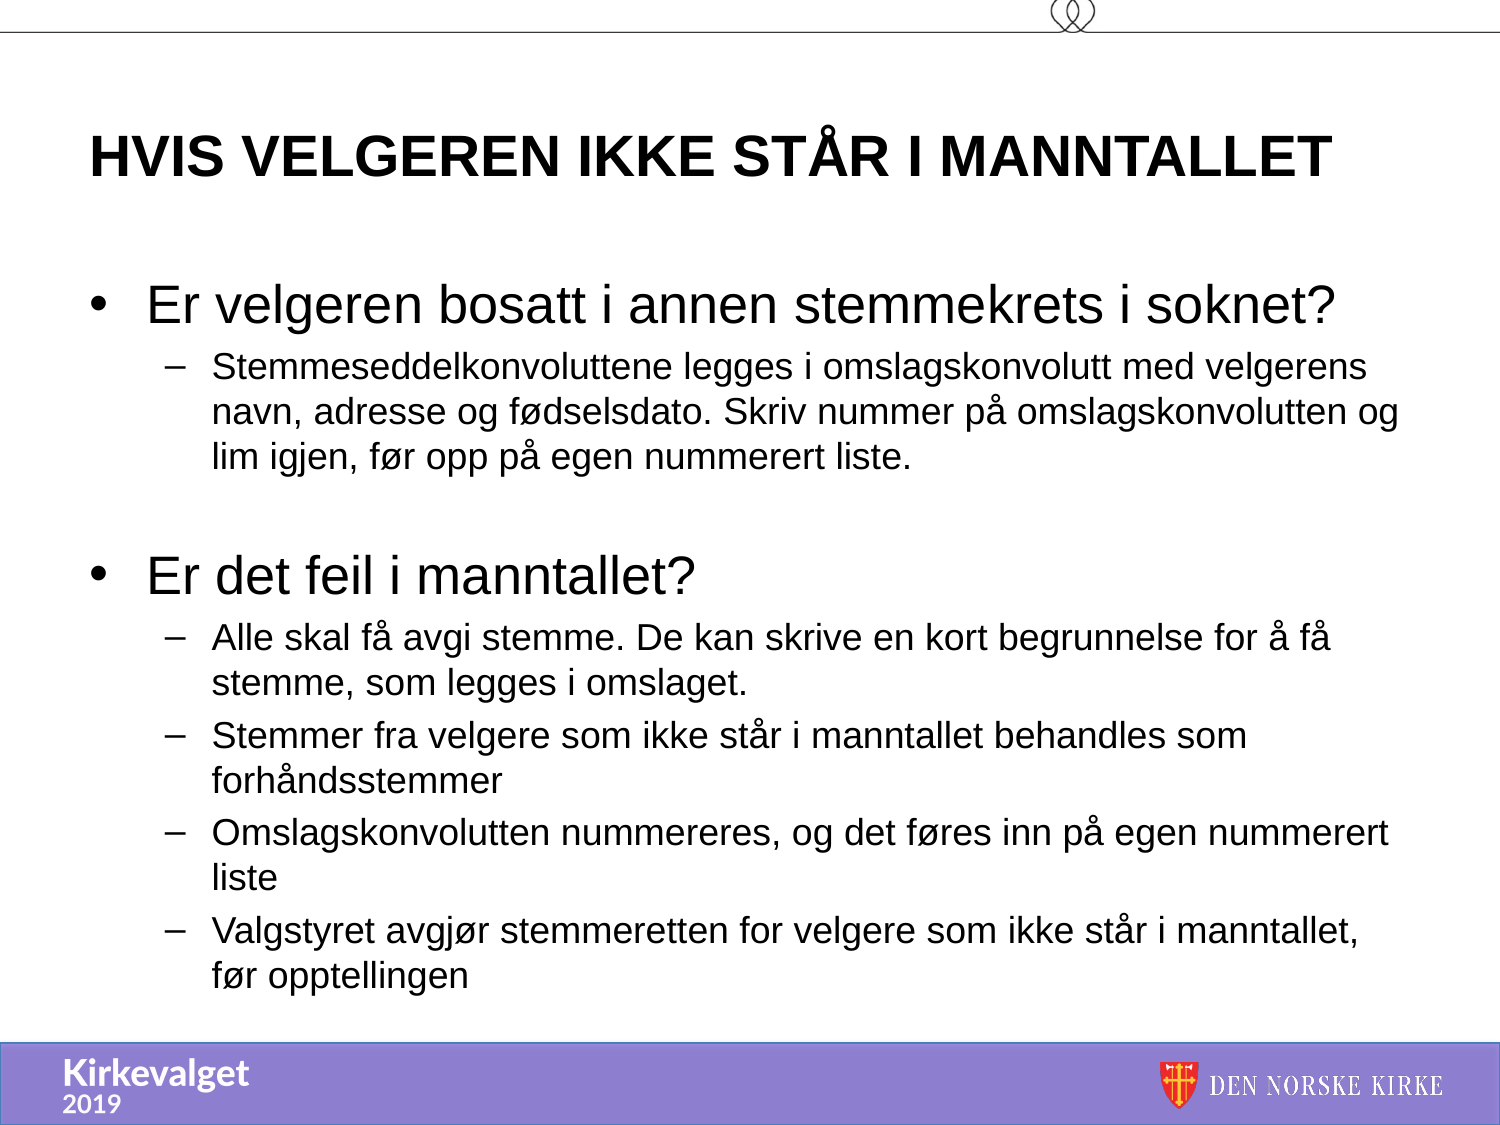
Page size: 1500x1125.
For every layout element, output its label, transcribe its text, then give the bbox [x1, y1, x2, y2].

picture [1160, 1062, 1442, 1109]
picture [39, 1039, 284, 1125]
picture [0, 0, 1500, 33]
title Hvis velgeren ikke står i manntallet [75, 110, 1425, 262]
list Er velgeren bosatt i annen stemmekrets i soknet? Stemmeseddelkonvoluttene legges i omslagskonvolutt med velgerens navn, adresse og fødselsdato. Skriv nummer på omslagskonvolutten og lim igjen, før opp på egen nummerert liste. Er det feil i manntallet? Alle skal få avgi stemme. De kan skrive en kort begrunnelse for å få stemme, som legges i omslaget. Stemmer fra velgere som ikke står i manntallet behandles som forhåndsstemmer Omslagskonvolutten nummereres, og det føres inn på egen nummerert liste Valgstyret avgjør stemmeretten for velgere som ikke står i manntallet, før opptellingen [75, 262, 1425, 1065]
